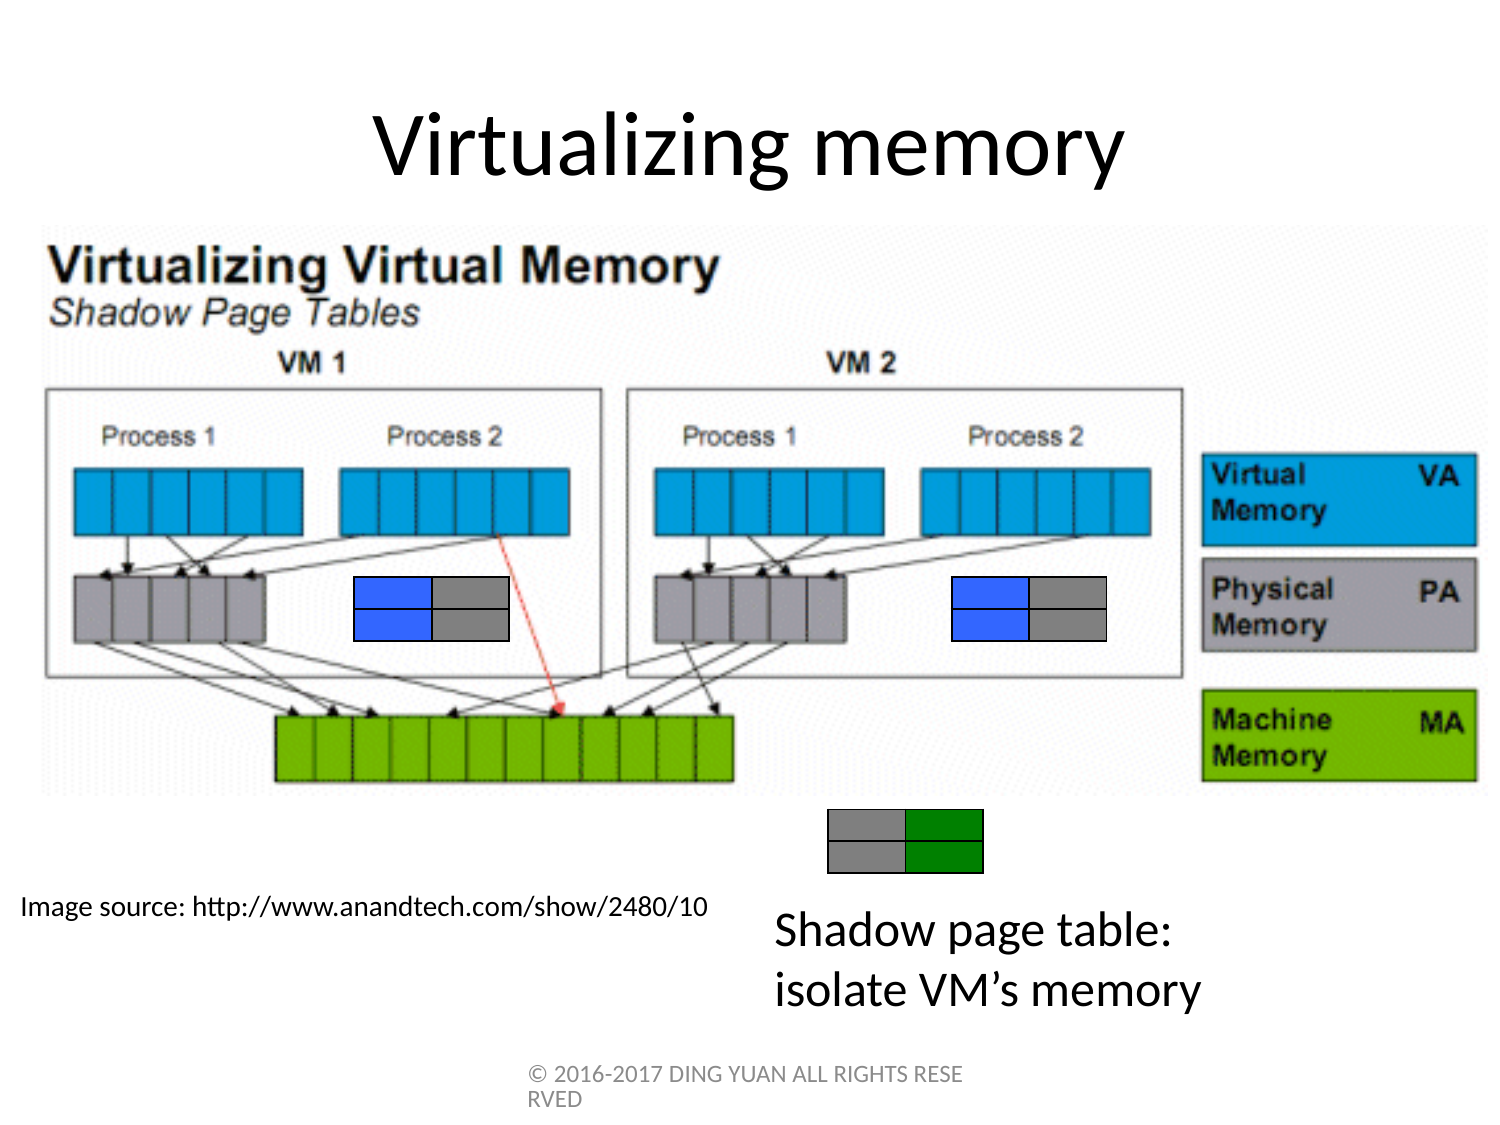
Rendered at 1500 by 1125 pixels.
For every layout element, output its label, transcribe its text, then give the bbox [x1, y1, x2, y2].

text_box Image source: http://www.anandtech.com/show/2480/10 [5, 879, 724, 930]
footer © 2016-2017 DING YUAN ALL RIGHTS RESERVED [512, 1042, 988, 1103]
title Virtualizing memory [75, 45, 1425, 223]
table_cell [906, 842, 982, 872]
table_cell [829, 842, 905, 872]
table_header [906, 810, 982, 840]
picture [35, 224, 1488, 796]
table_header [829, 810, 905, 840]
text_box Shadow page table: isolate VM’s memory [759, 888, 1454, 1024]
